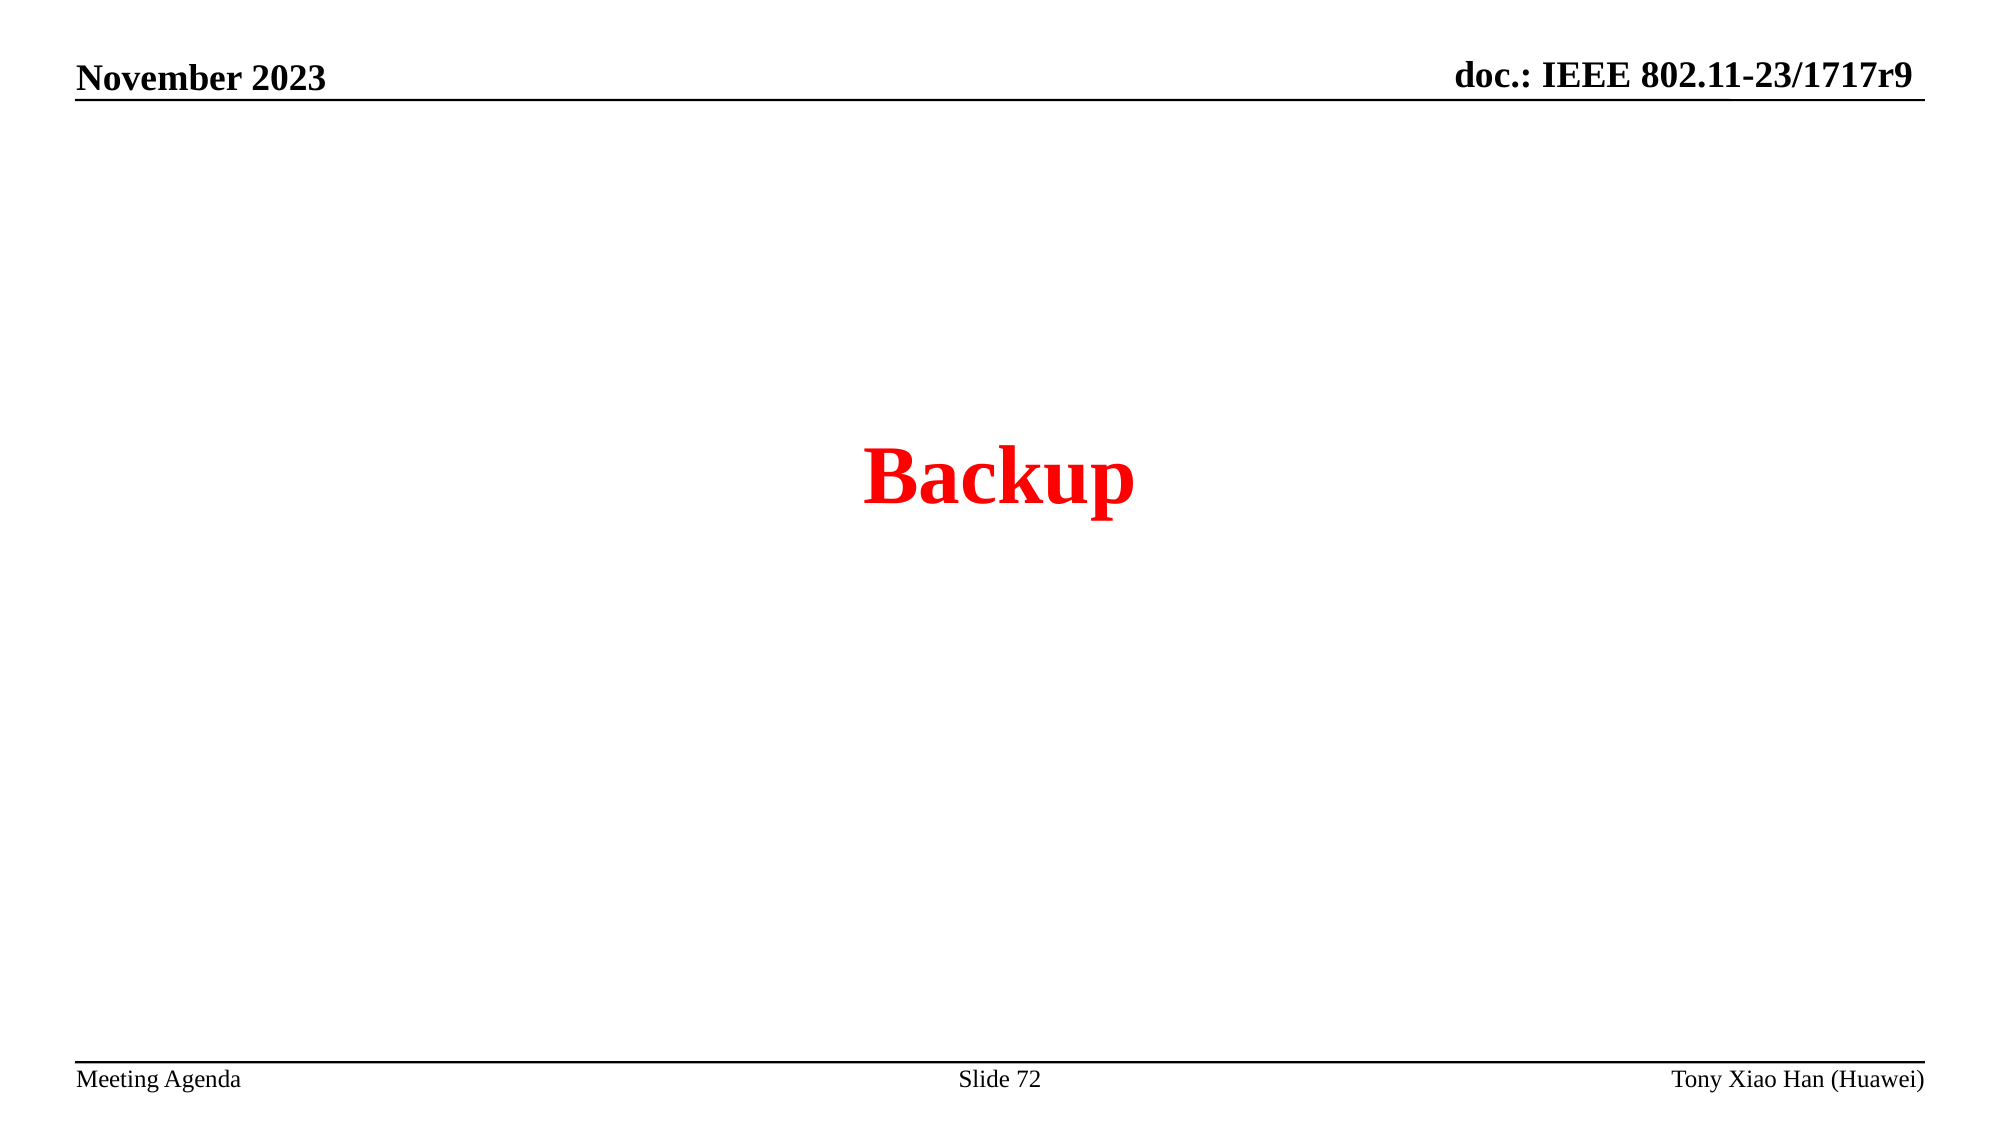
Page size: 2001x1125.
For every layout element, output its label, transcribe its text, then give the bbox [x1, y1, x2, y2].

text_box Backup [362, 412, 1638, 950]
